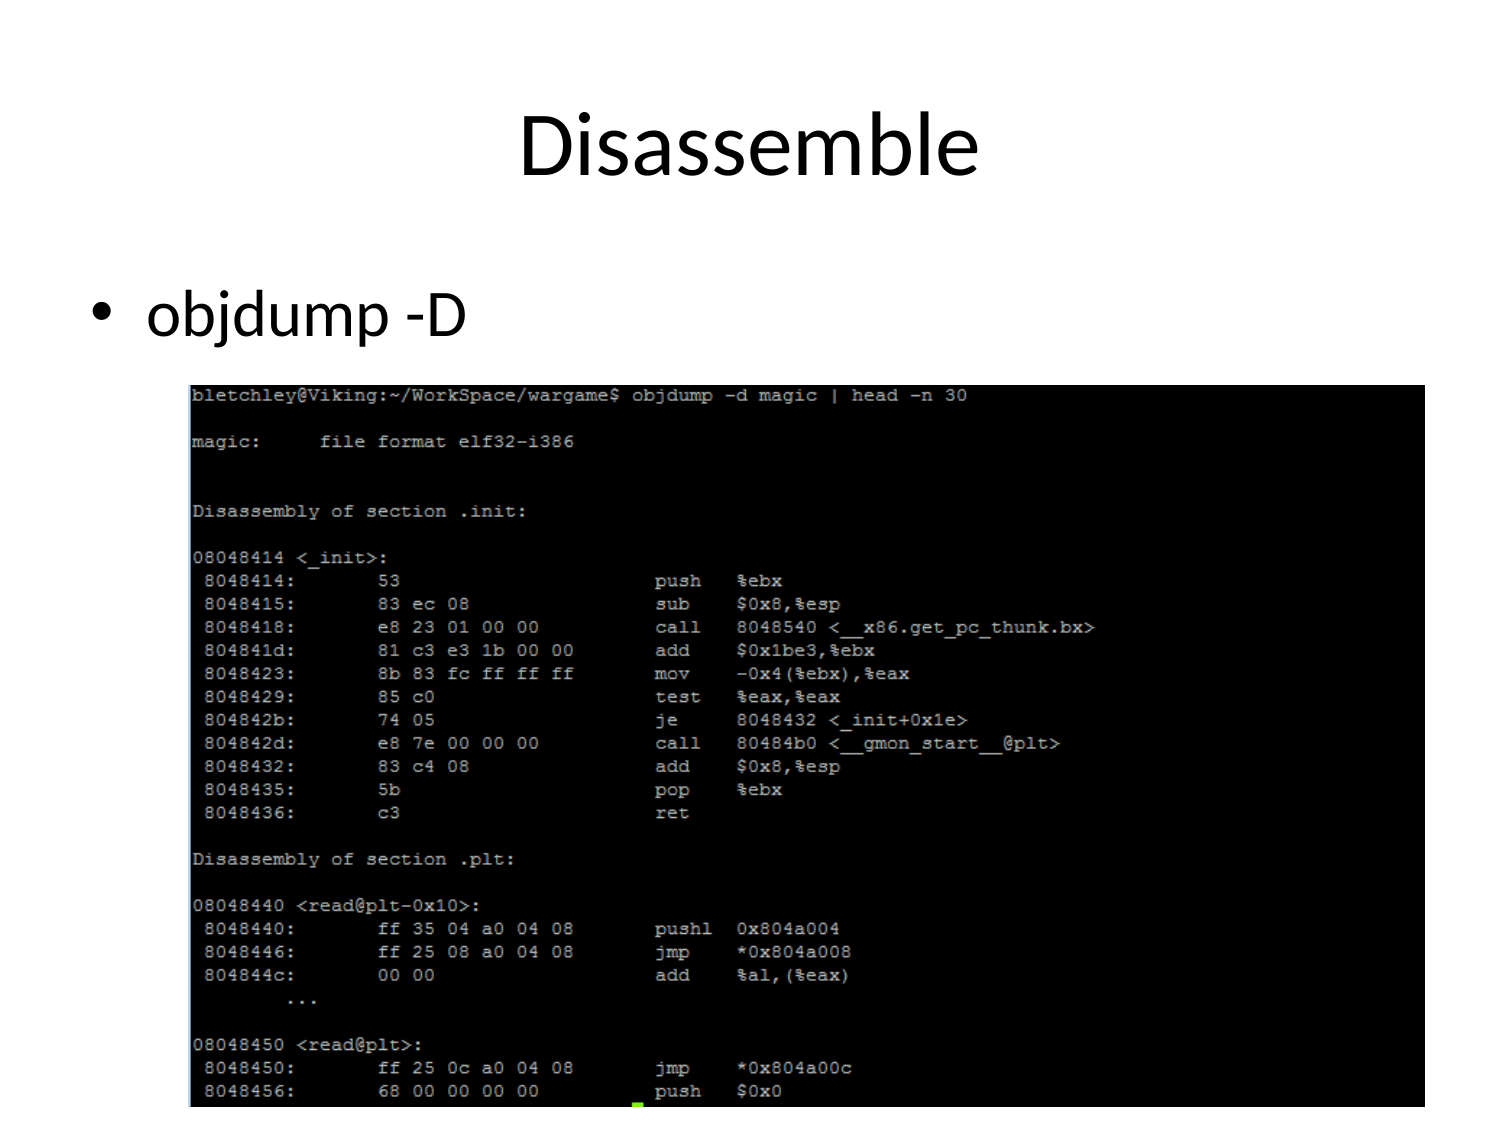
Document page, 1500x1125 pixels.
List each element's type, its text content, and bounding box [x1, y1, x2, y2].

title Disassemble [75, 45, 1425, 233]
picture [187, 385, 1426, 1107]
list objdump -D [75, 262, 1425, 1005]
